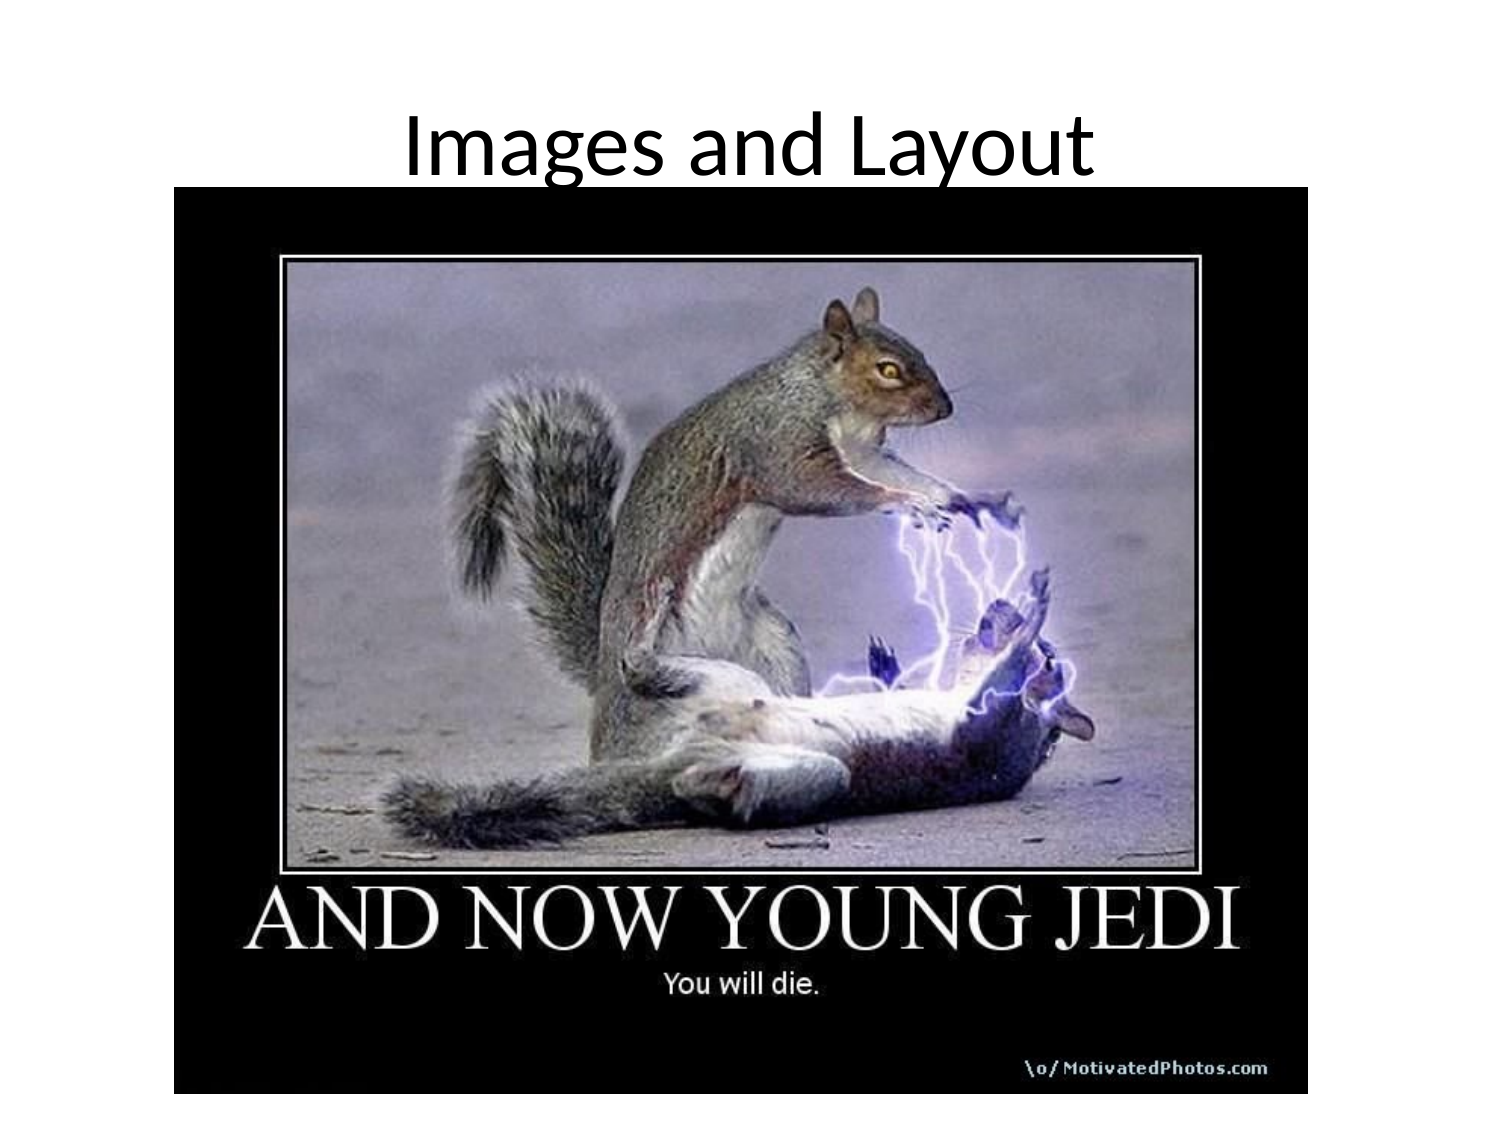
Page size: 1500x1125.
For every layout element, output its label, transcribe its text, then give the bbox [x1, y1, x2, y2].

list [174, 187, 1308, 1094]
title Images and Layout [75, 45, 1425, 233]
